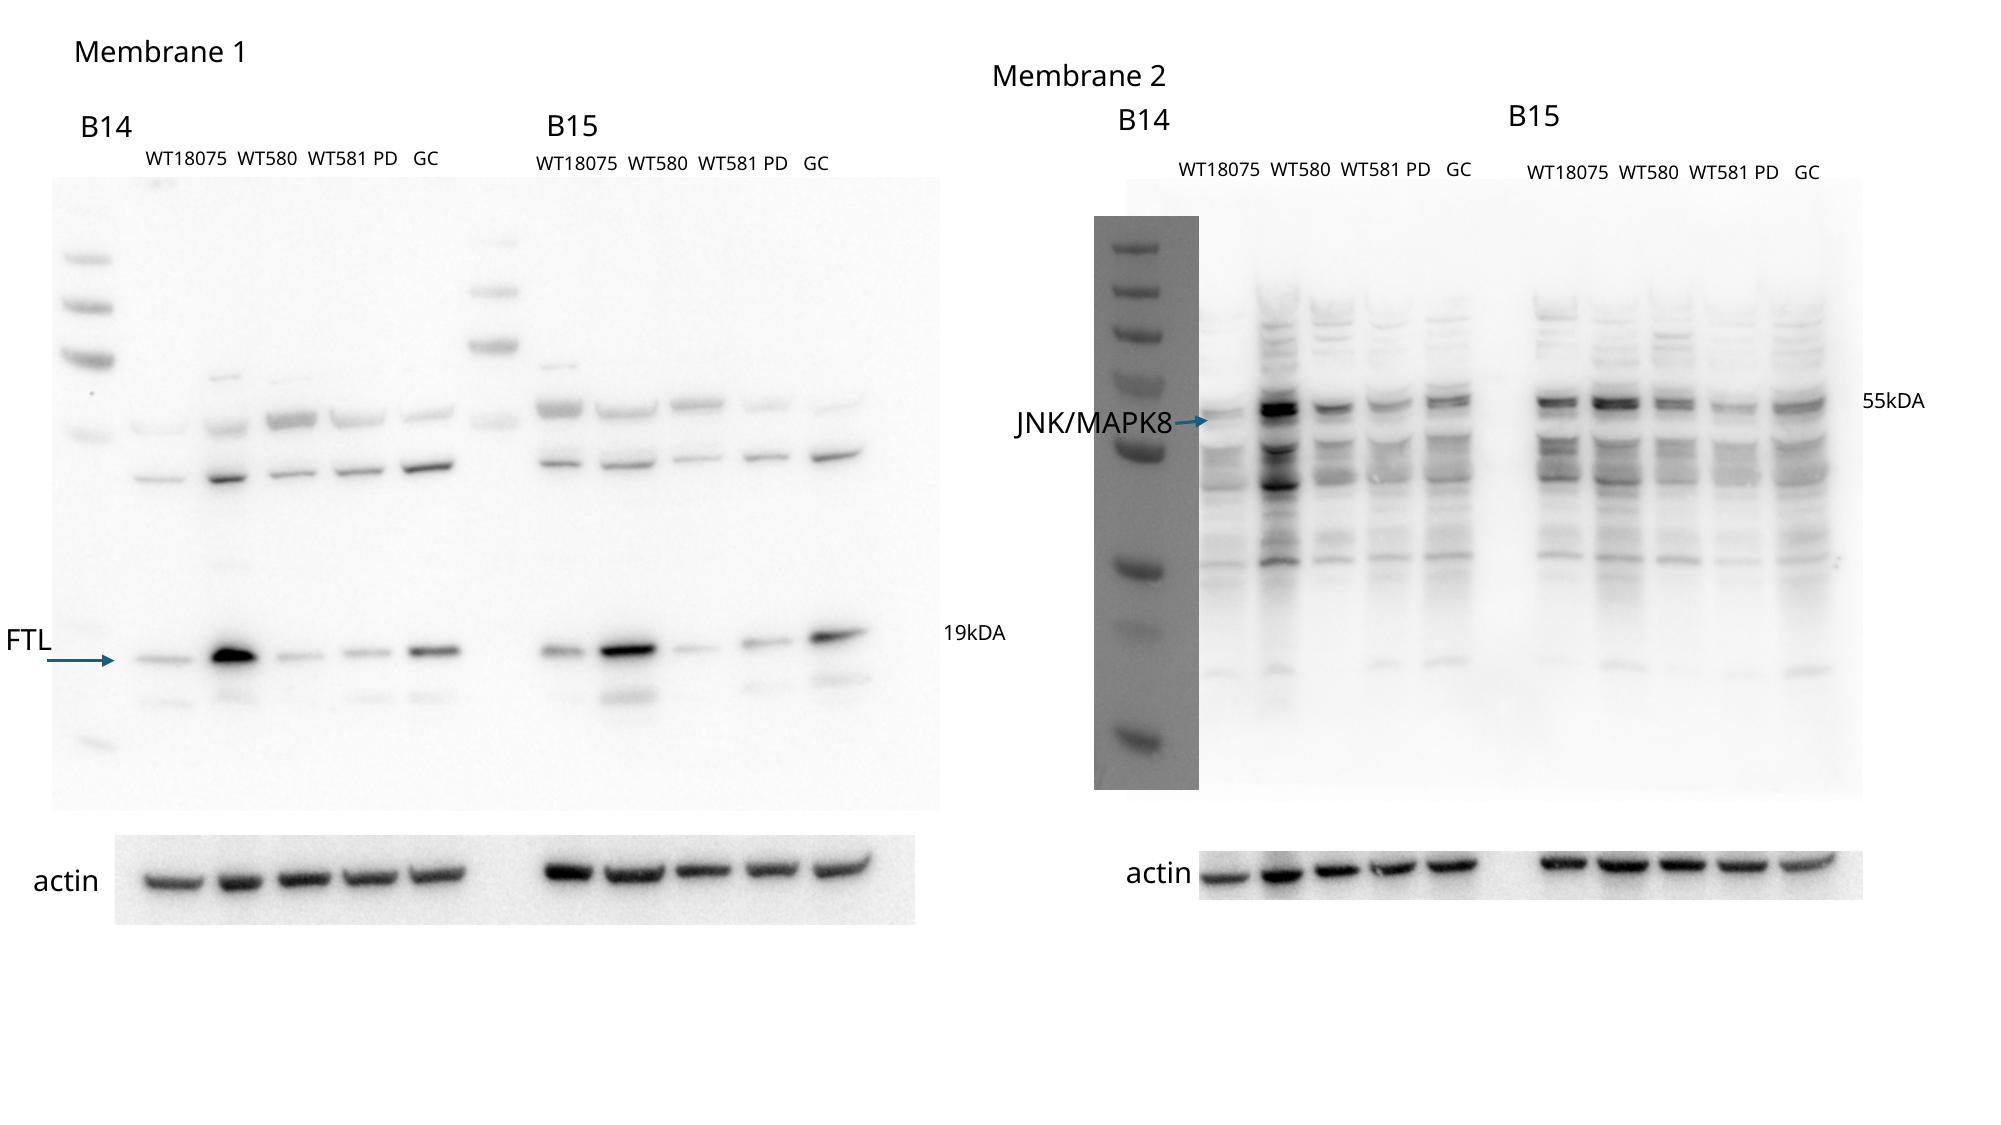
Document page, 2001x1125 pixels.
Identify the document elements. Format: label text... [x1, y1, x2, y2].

text_box B14 [65, 101, 148, 152]
text_box Membrane 2 [977, 49, 1182, 100]
picture [1094, 179, 1863, 803]
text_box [1174, 419, 1209, 424]
text_box 55kDA [1863, 380, 1940, 420]
text_box WT18075 WT580 WT581 PD GC [1512, 153, 1835, 179]
text_box Membrane 1 [58, 26, 264, 76]
text_box WT18075 WT580 WT581 PD GC [1163, 150, 1487, 179]
text_box B14 [1102, 94, 1185, 144]
text_box FTL [0, 613, 51, 664]
text_box actin [1111, 847, 1208, 897]
text_box 19kDA [941, 612, 1021, 652]
text_box WT18075 WT580 WT581 PD GC [521, 143, 844, 176]
text_box actin [18, 854, 113, 905]
text_box B15 [531, 100, 614, 150]
text_box B15 [1493, 90, 1576, 140]
picture [51, 176, 941, 811]
picture [1198, 851, 1863, 901]
text_box JNK/MAPK8 [1001, 396, 1094, 447]
text_box WT18075 WT580 WT581 PD GC [130, 139, 454, 176]
picture [113, 834, 916, 925]
